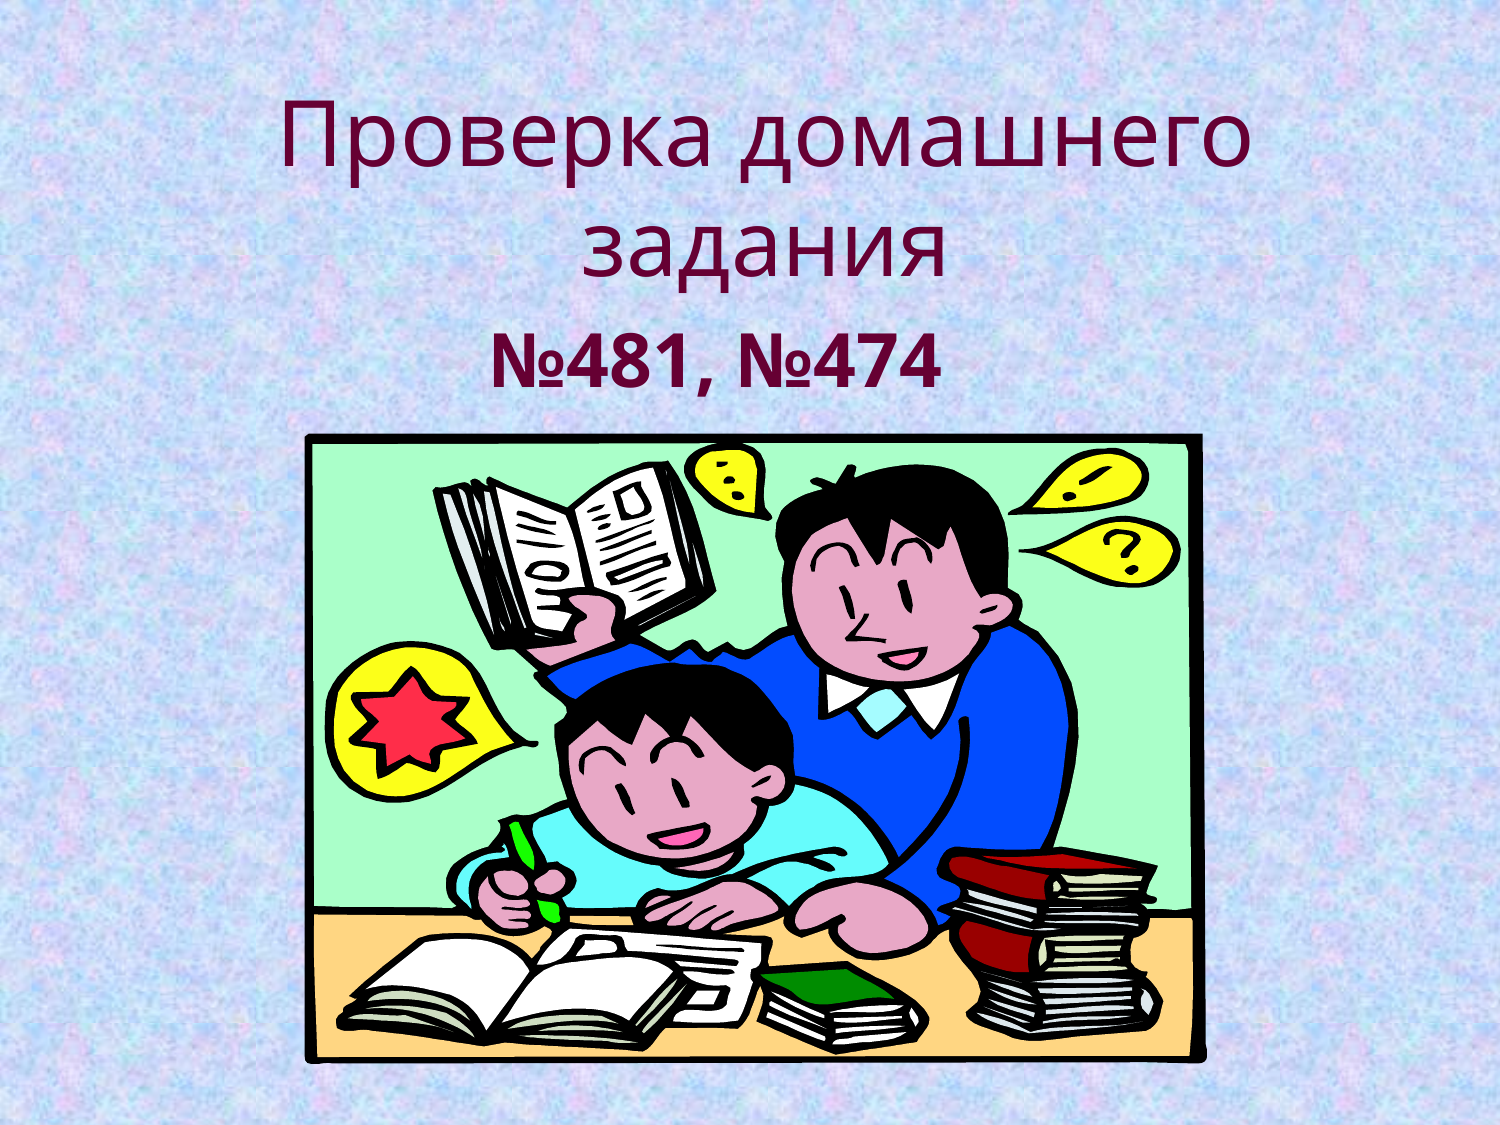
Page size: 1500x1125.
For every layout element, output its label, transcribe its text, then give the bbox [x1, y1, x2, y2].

subtitle №481, №474 [210, 304, 1262, 593]
title Проверка домашнего задания [128, 34, 1405, 336]
picture [0, 0, 1500, 1125]
